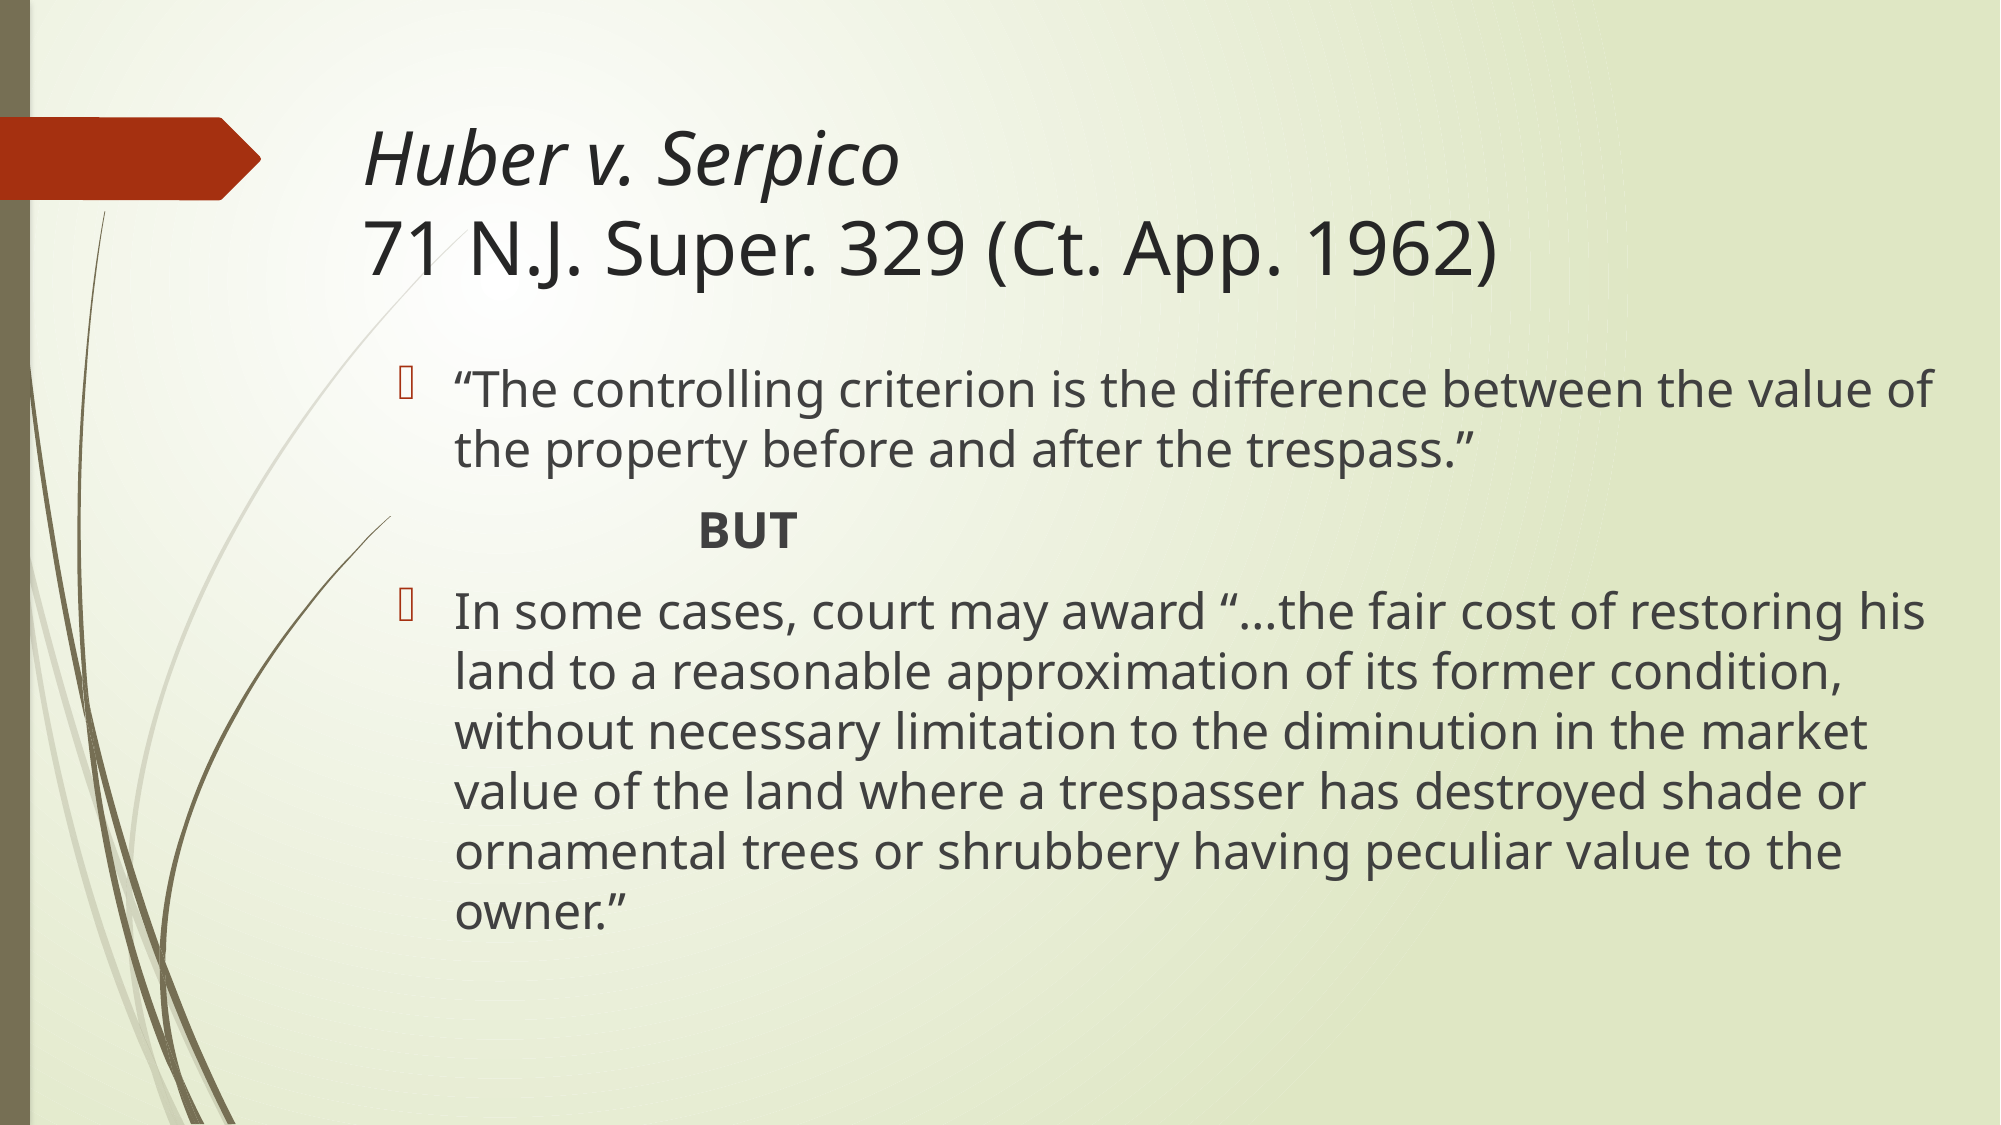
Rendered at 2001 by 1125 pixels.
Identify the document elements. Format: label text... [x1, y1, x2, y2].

title Huber v. Serpico 71 N.J. Super. 329 (Ct. App. 1962) [347, 102, 1977, 313]
list “The controlling criterion is the difference between the value of the property before and after the trespass.” BUT In some cases, court may award “…the fair cost of restoring his land to a reasonable approximation of its former condition, without necessary limitation to the diminution in the market value of the land where a trespasser has destroyed shade or ornamental trees or shrubbery having peculiar value to the owner.” [382, 350, 1977, 979]
